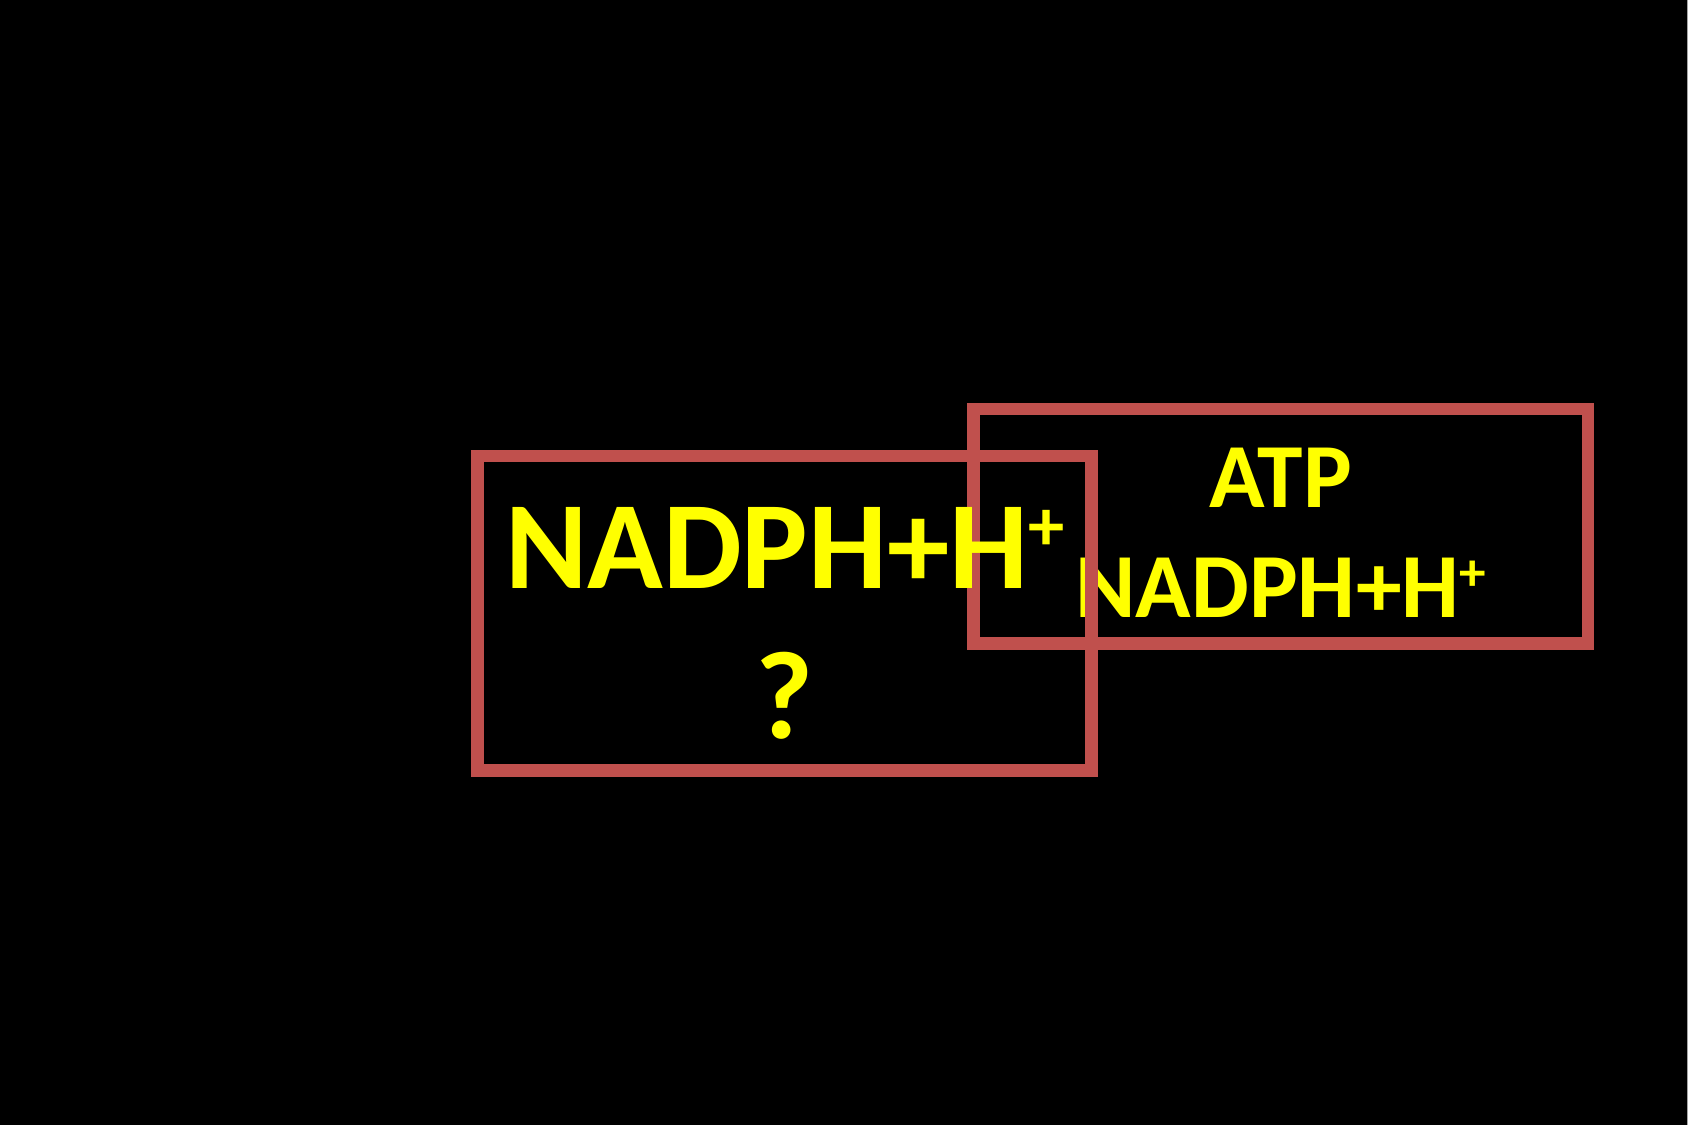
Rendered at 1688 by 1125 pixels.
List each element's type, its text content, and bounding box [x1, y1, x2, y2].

text_box ATP NADΡH+Η+ [973, 408, 1588, 644]
text_box NADΡH+Η+ ? [477, 456, 1092, 771]
